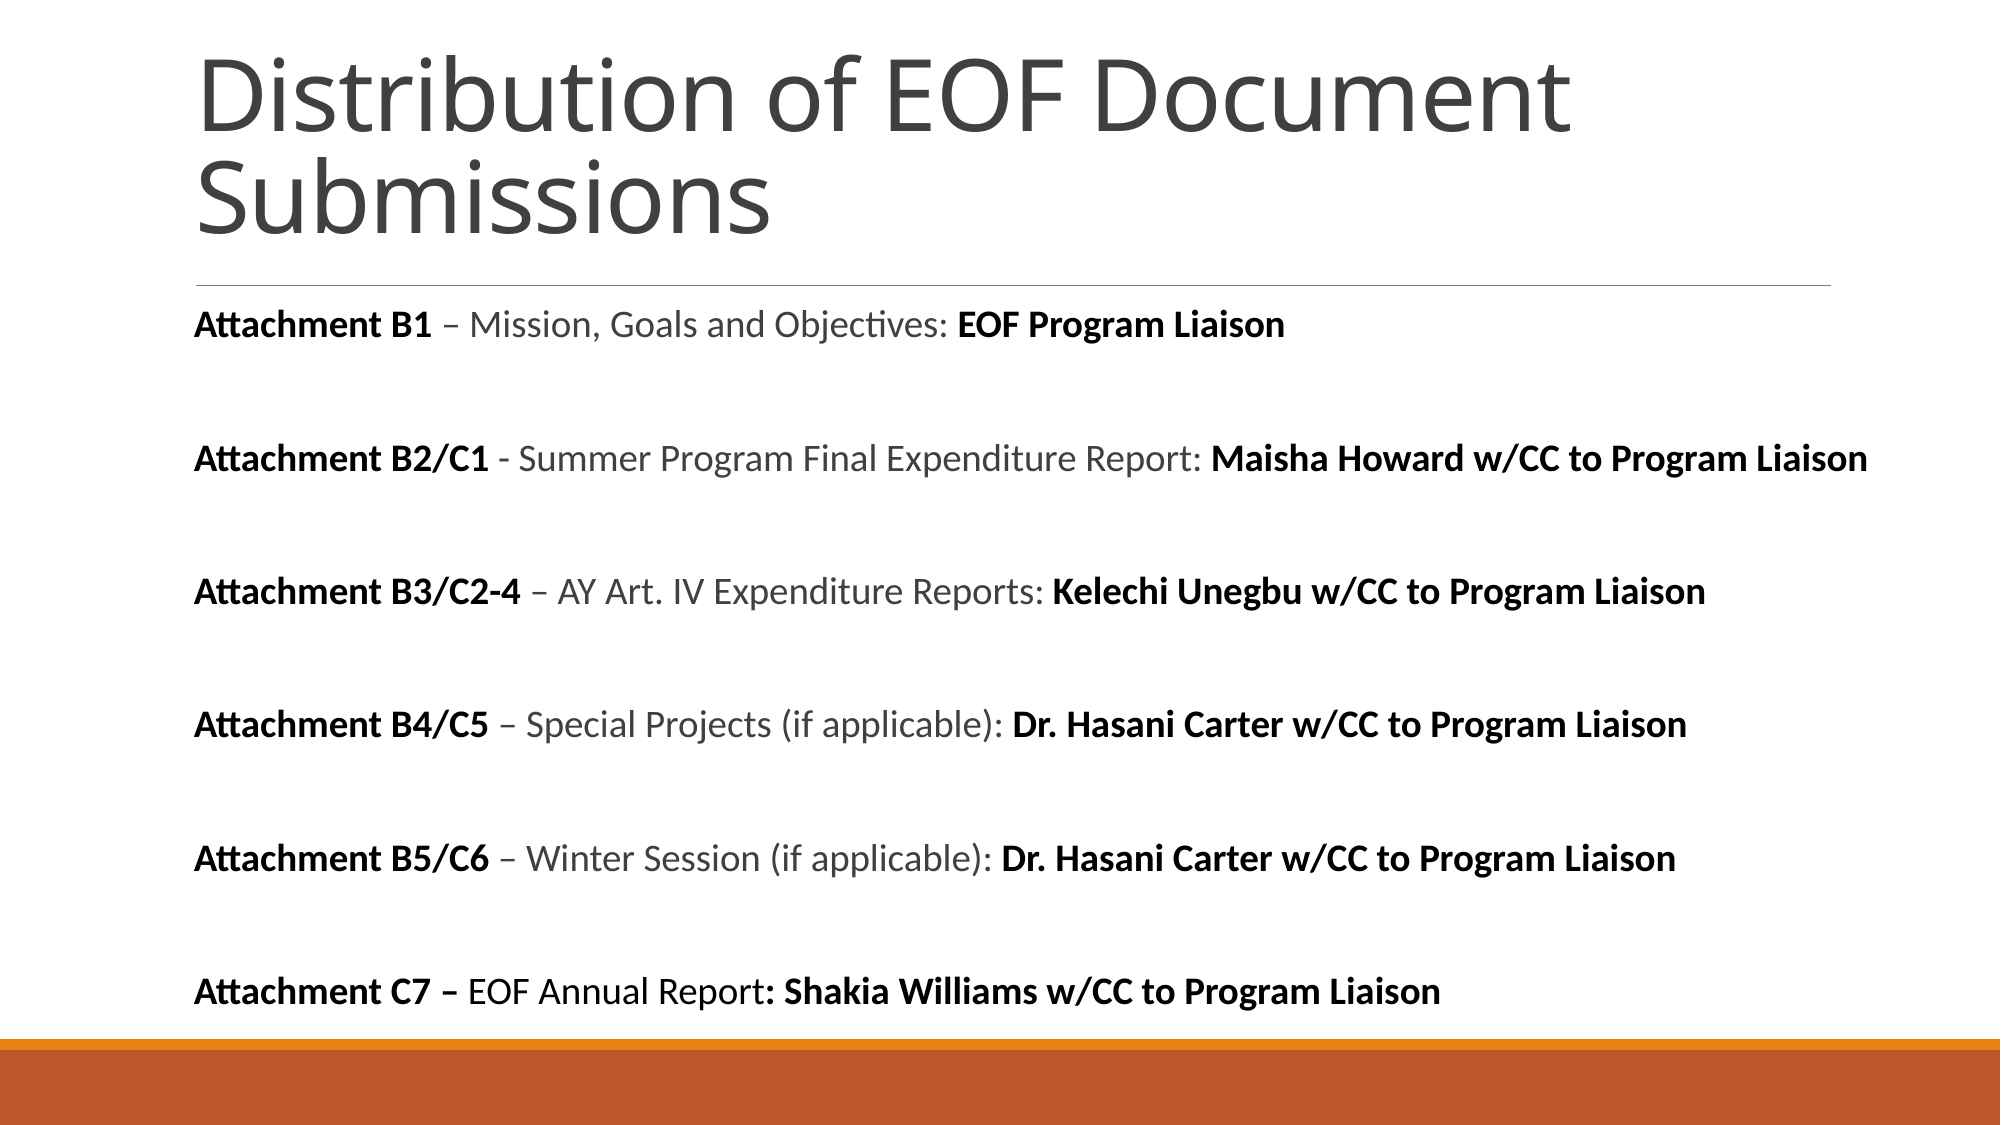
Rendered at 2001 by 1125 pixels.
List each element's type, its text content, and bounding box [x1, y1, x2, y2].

title Distribution of EOF Document Submissions [180, 23, 1830, 262]
list Attachment B1 – Mission, Goals and Objectives: EOF Program Liaison Attachment B2/C1 - Summer Program Final Expenditure Report: Maisha Howard w/CC to Program Liaison Attachment B3/C2-4 – AY Art. IV Expenditure Reports: Kelechi Unegbu w/CC to Program Liaison Attachment B4/C5 – Special Projects (if applicable): Dr. Hasani Carter w/CC to Program Liaison Attachment B5/C6 – Winter Session (if applicable): Dr. Hasani Carter w/CC to Program Liaison Attachment C7 – EOF Annual Report: Shakia Williams w/CC to Program Liaison [180, 296, 1873, 1038]
